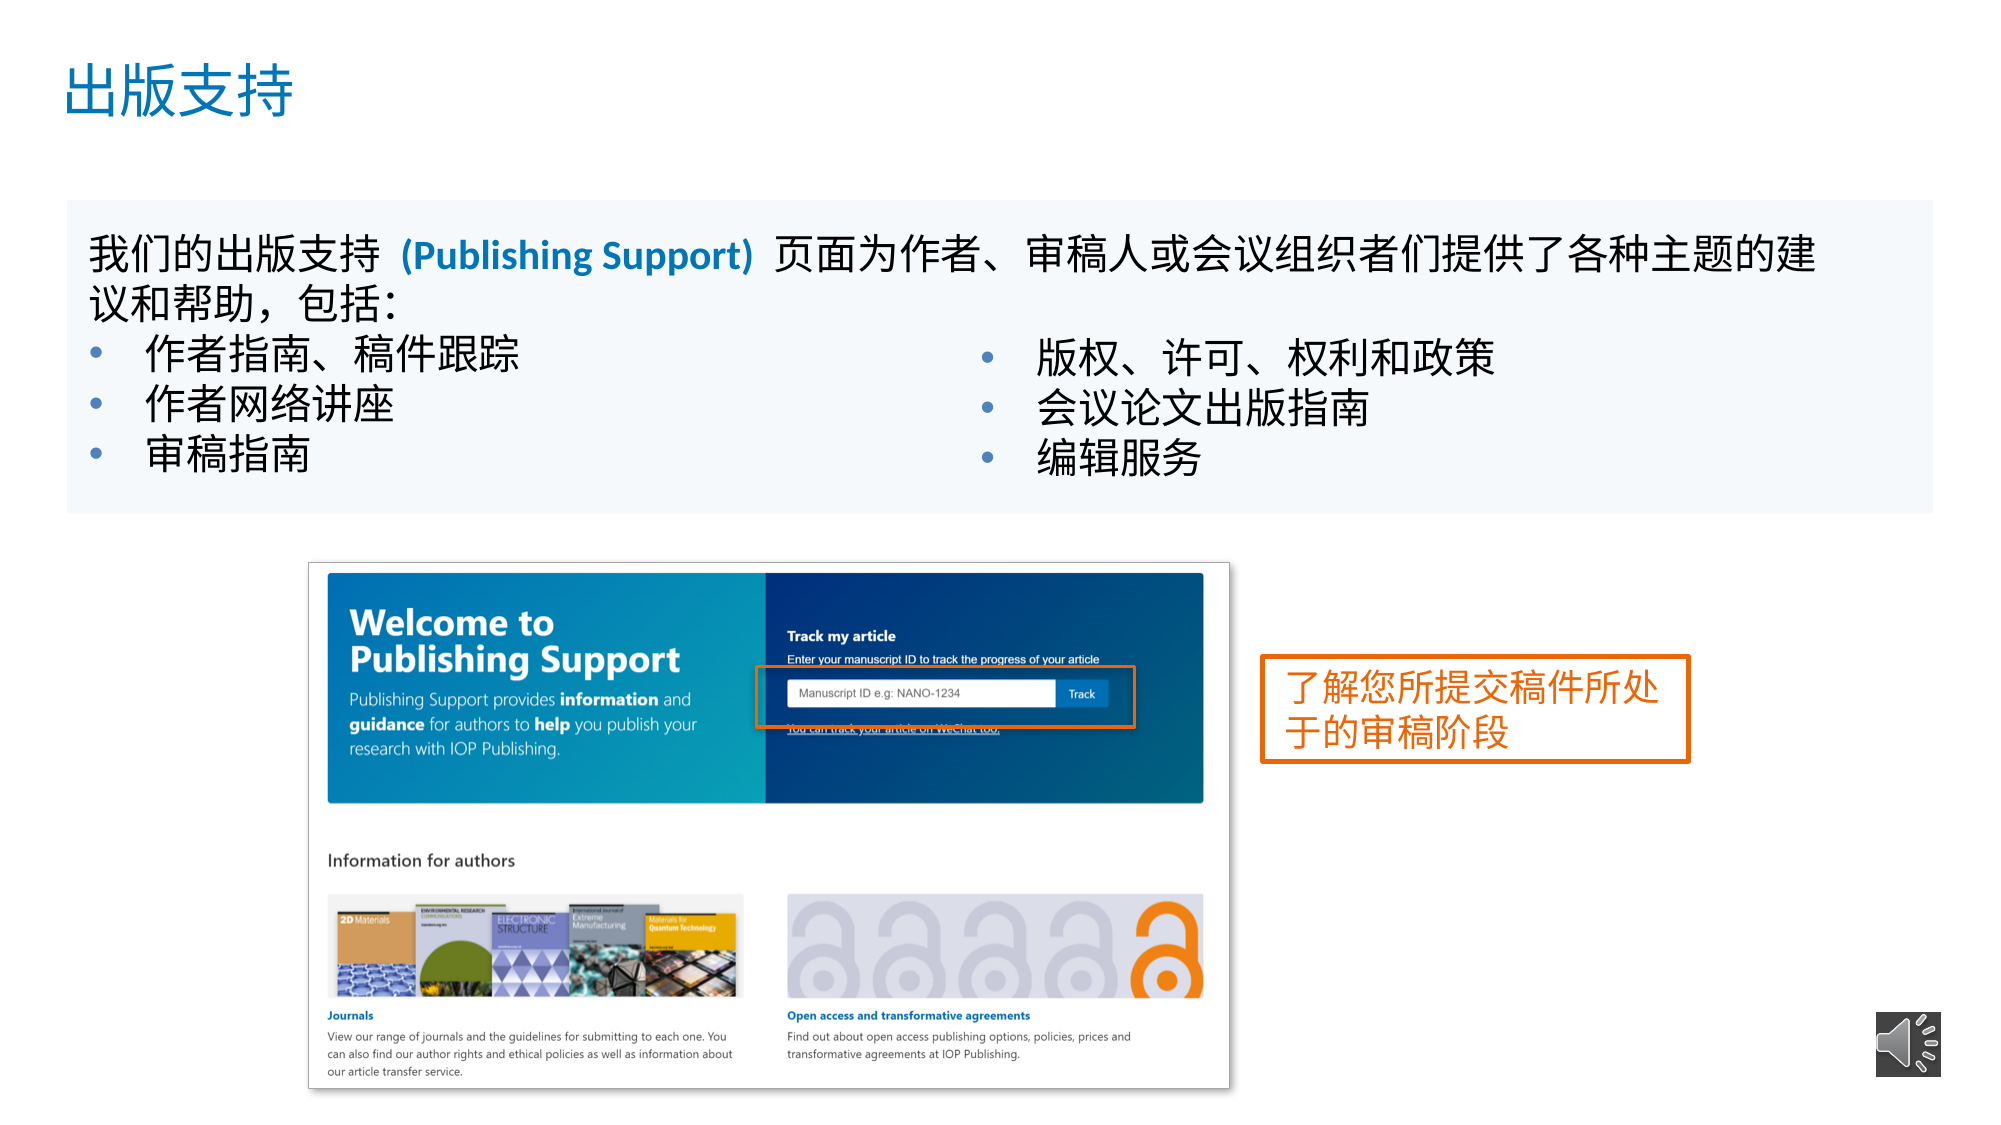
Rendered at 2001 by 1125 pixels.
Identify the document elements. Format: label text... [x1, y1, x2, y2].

text_box [66, 200, 1933, 514]
text_box 我们的出版支持 (Publishing Support) 页面为作者、审稿人或会议组织者们提供了各种主题的建议和帮助，包括： 作者指南、稿件跟踪 作者网络讲座 审稿指南 [81, 220, 1859, 486]
text_box 了解您所提交稿件所处于的审稿阶段 [1262, 656, 1689, 762]
text_box 版权、许可、权利和政策 会议论文出版指南 编辑服务 [972, 324, 1803, 490]
text_box 出版支持 [53, 47, 678, 132]
picture [1875, 1011, 1943, 1079]
picture [307, 562, 1230, 1089]
